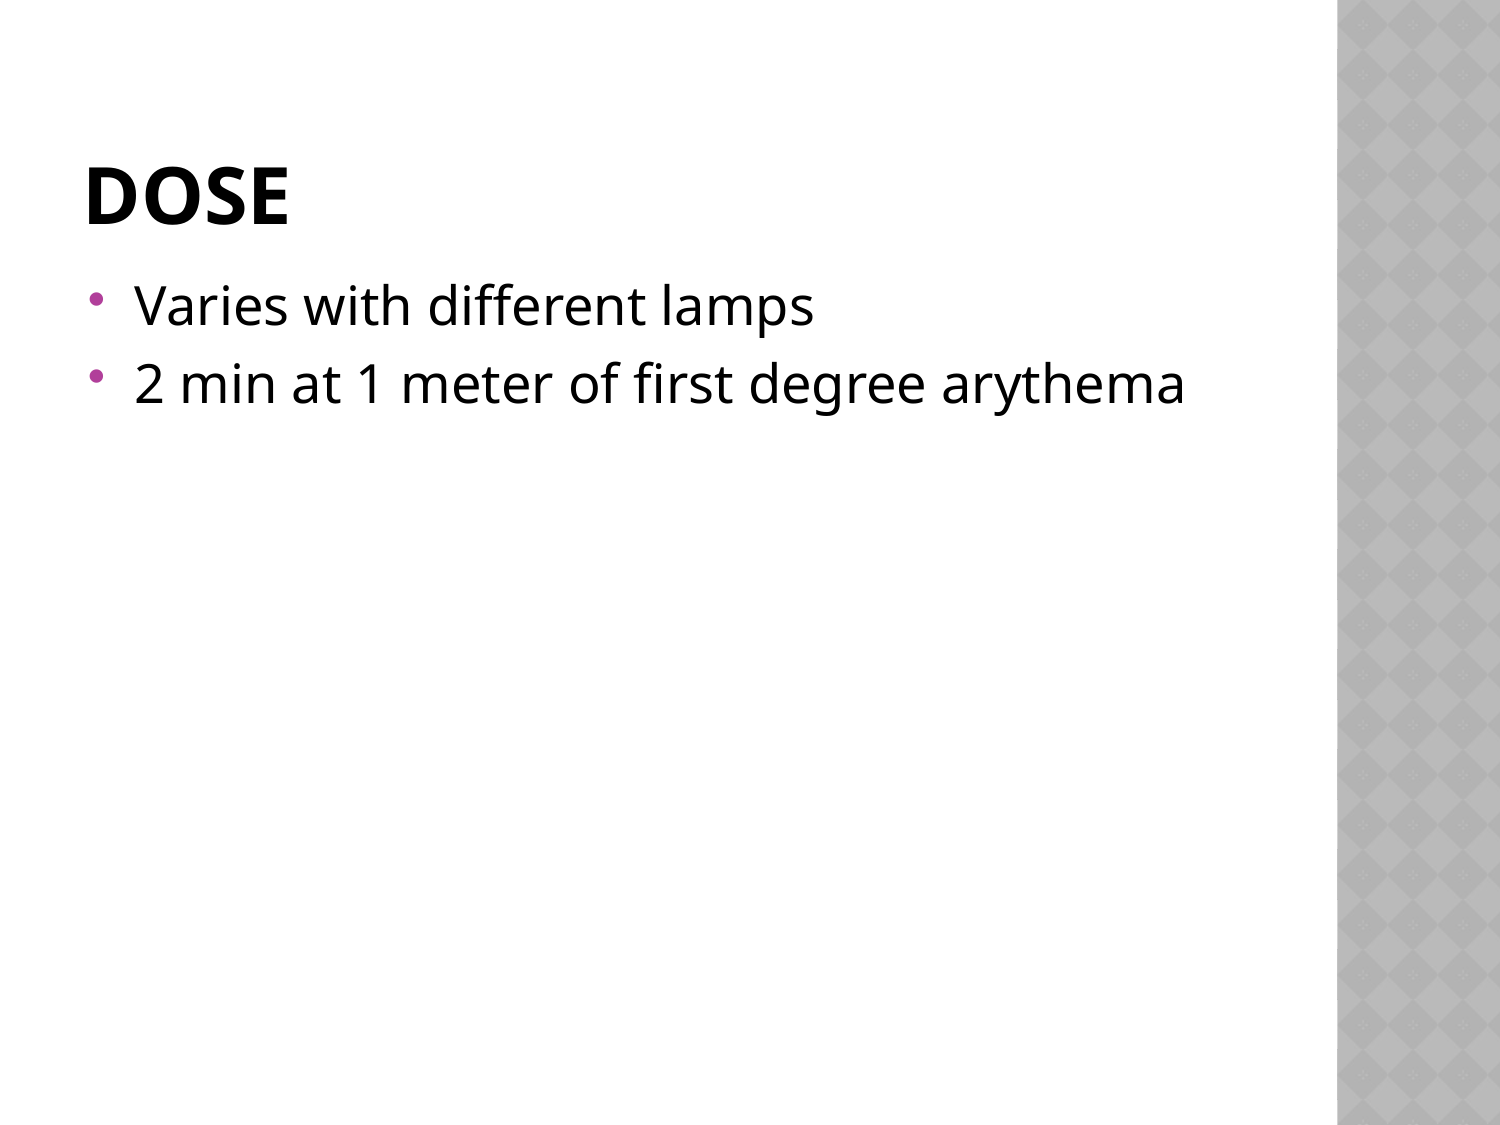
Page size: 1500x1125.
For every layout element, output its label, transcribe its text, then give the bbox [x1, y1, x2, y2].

title Dose [75, 52, 1263, 240]
list Varies with different lamps 2 min at 1 meter of first degree arythema [75, 264, 1263, 1059]
